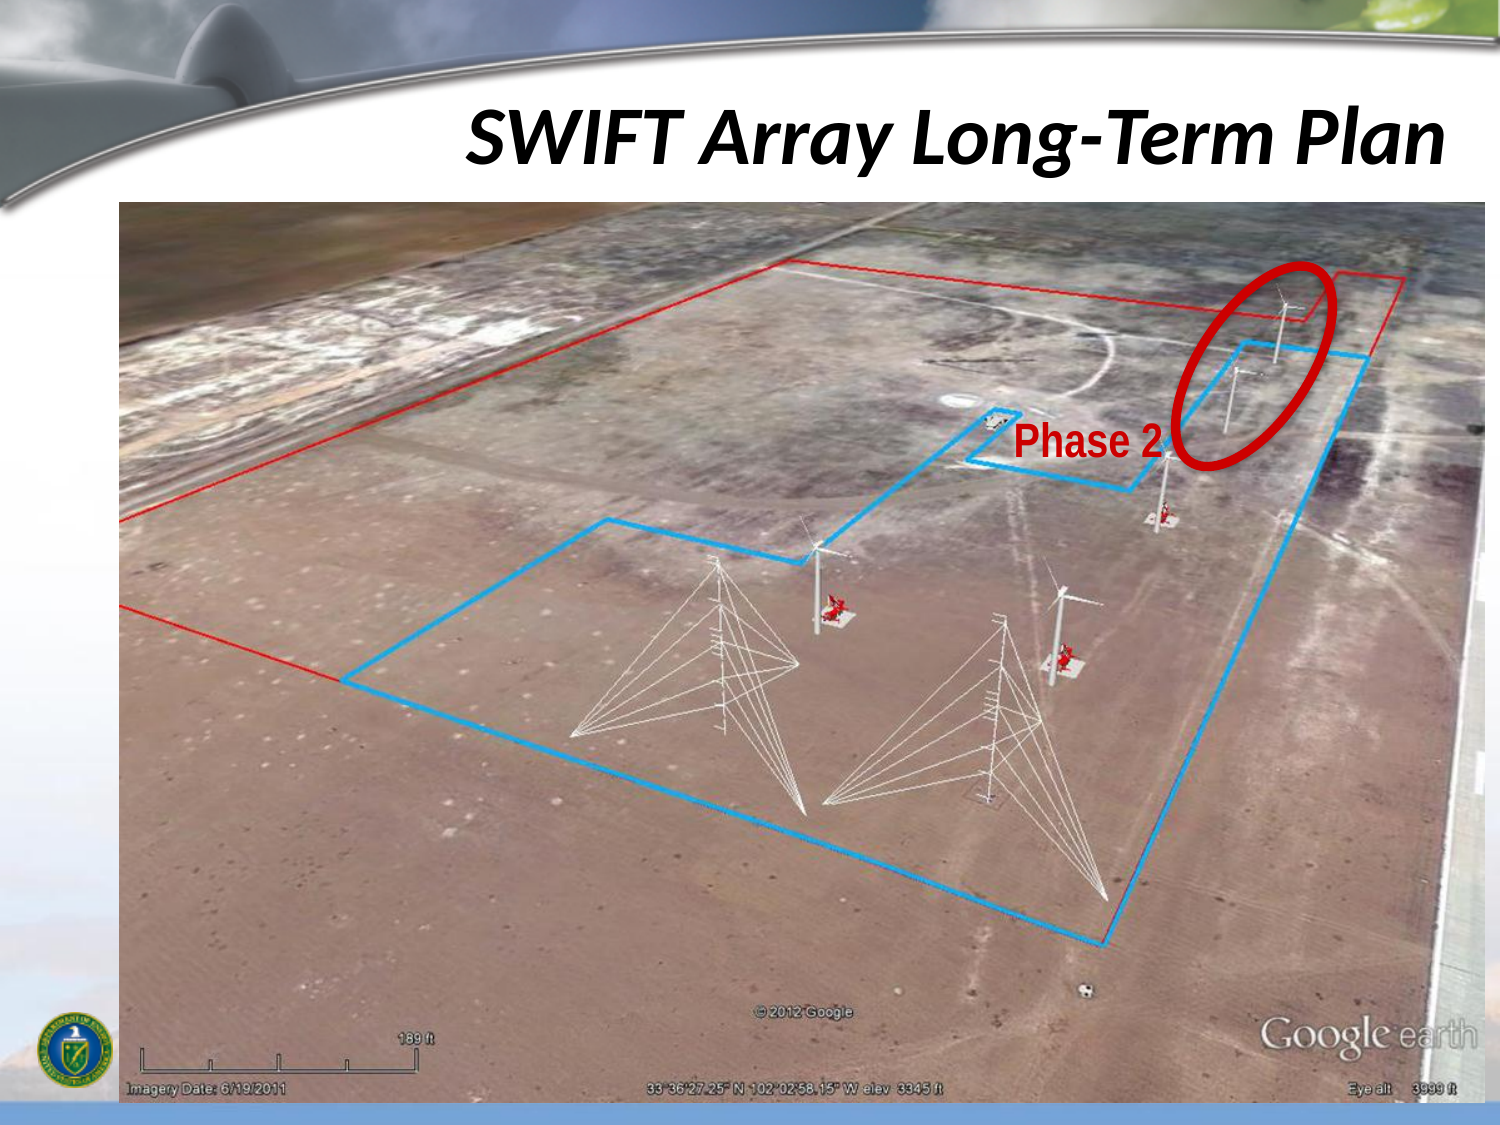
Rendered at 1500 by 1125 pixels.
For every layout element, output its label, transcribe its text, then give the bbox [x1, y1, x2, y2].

picture [0, 0, 1500, 1125]
title SWIFT Array Long-Term Plan [263, 37, 1464, 200]
